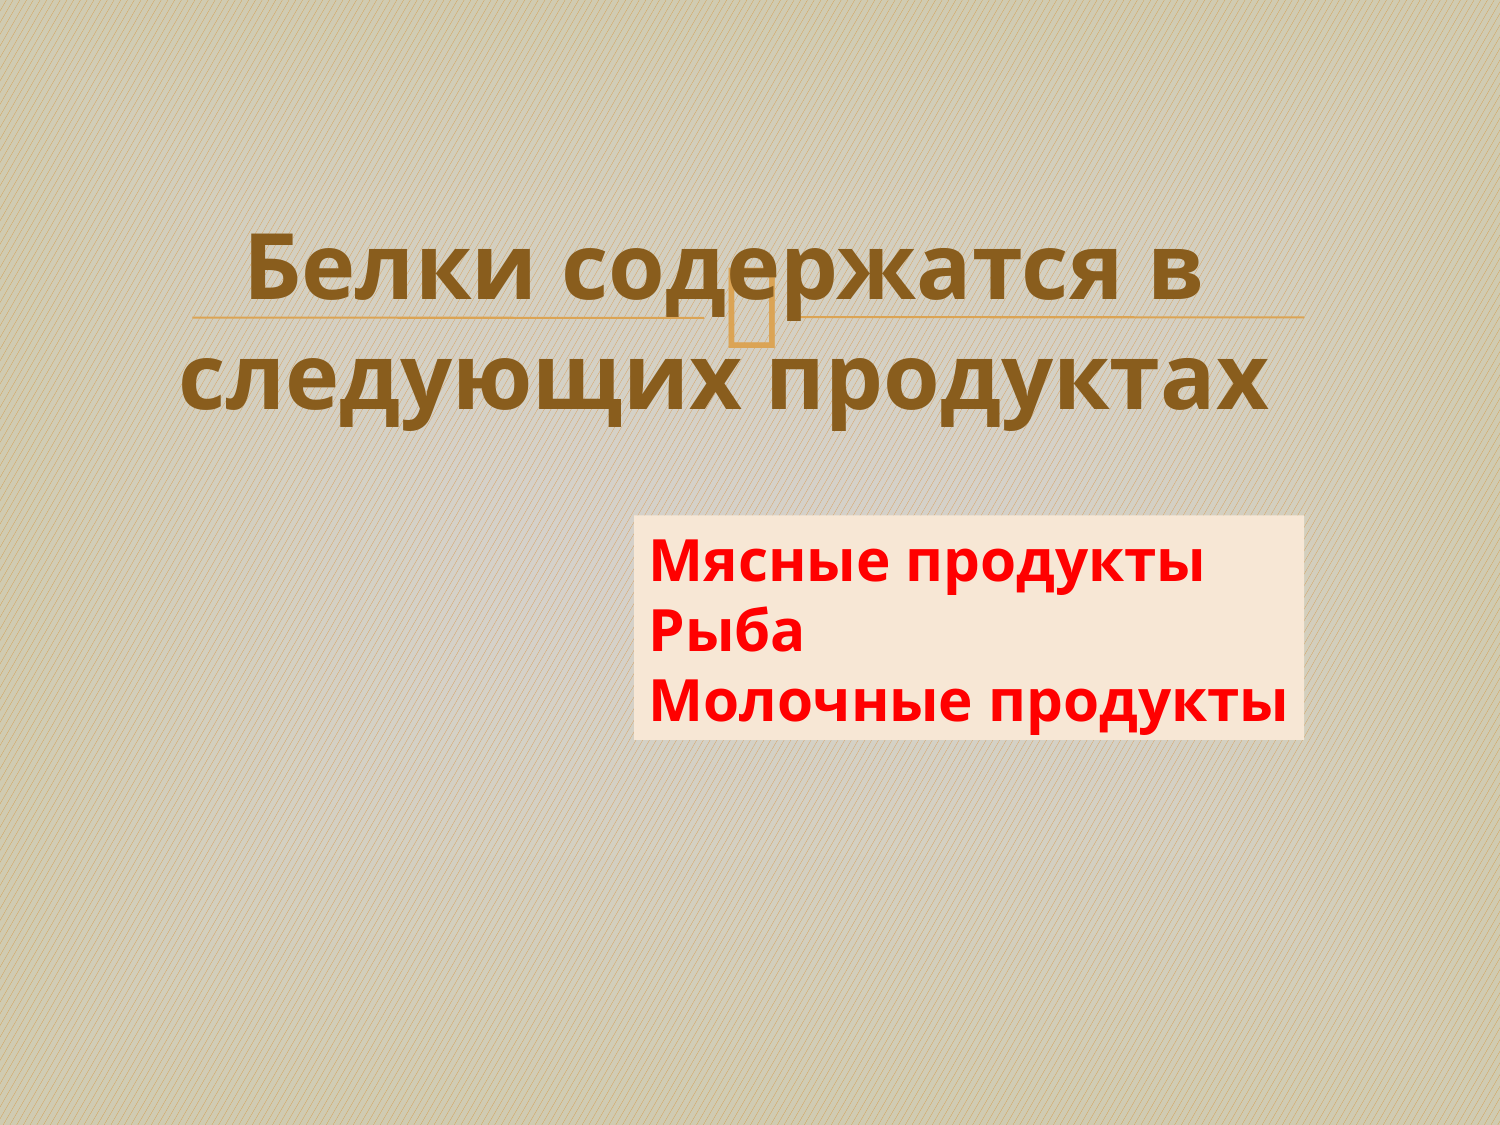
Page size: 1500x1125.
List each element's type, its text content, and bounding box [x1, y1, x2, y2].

title Белки содержатся в следующих продуктах [88, 231, 1361, 405]
text_box Мясные продукты Рыба Молочные продукты [634, 515, 1305, 740]
